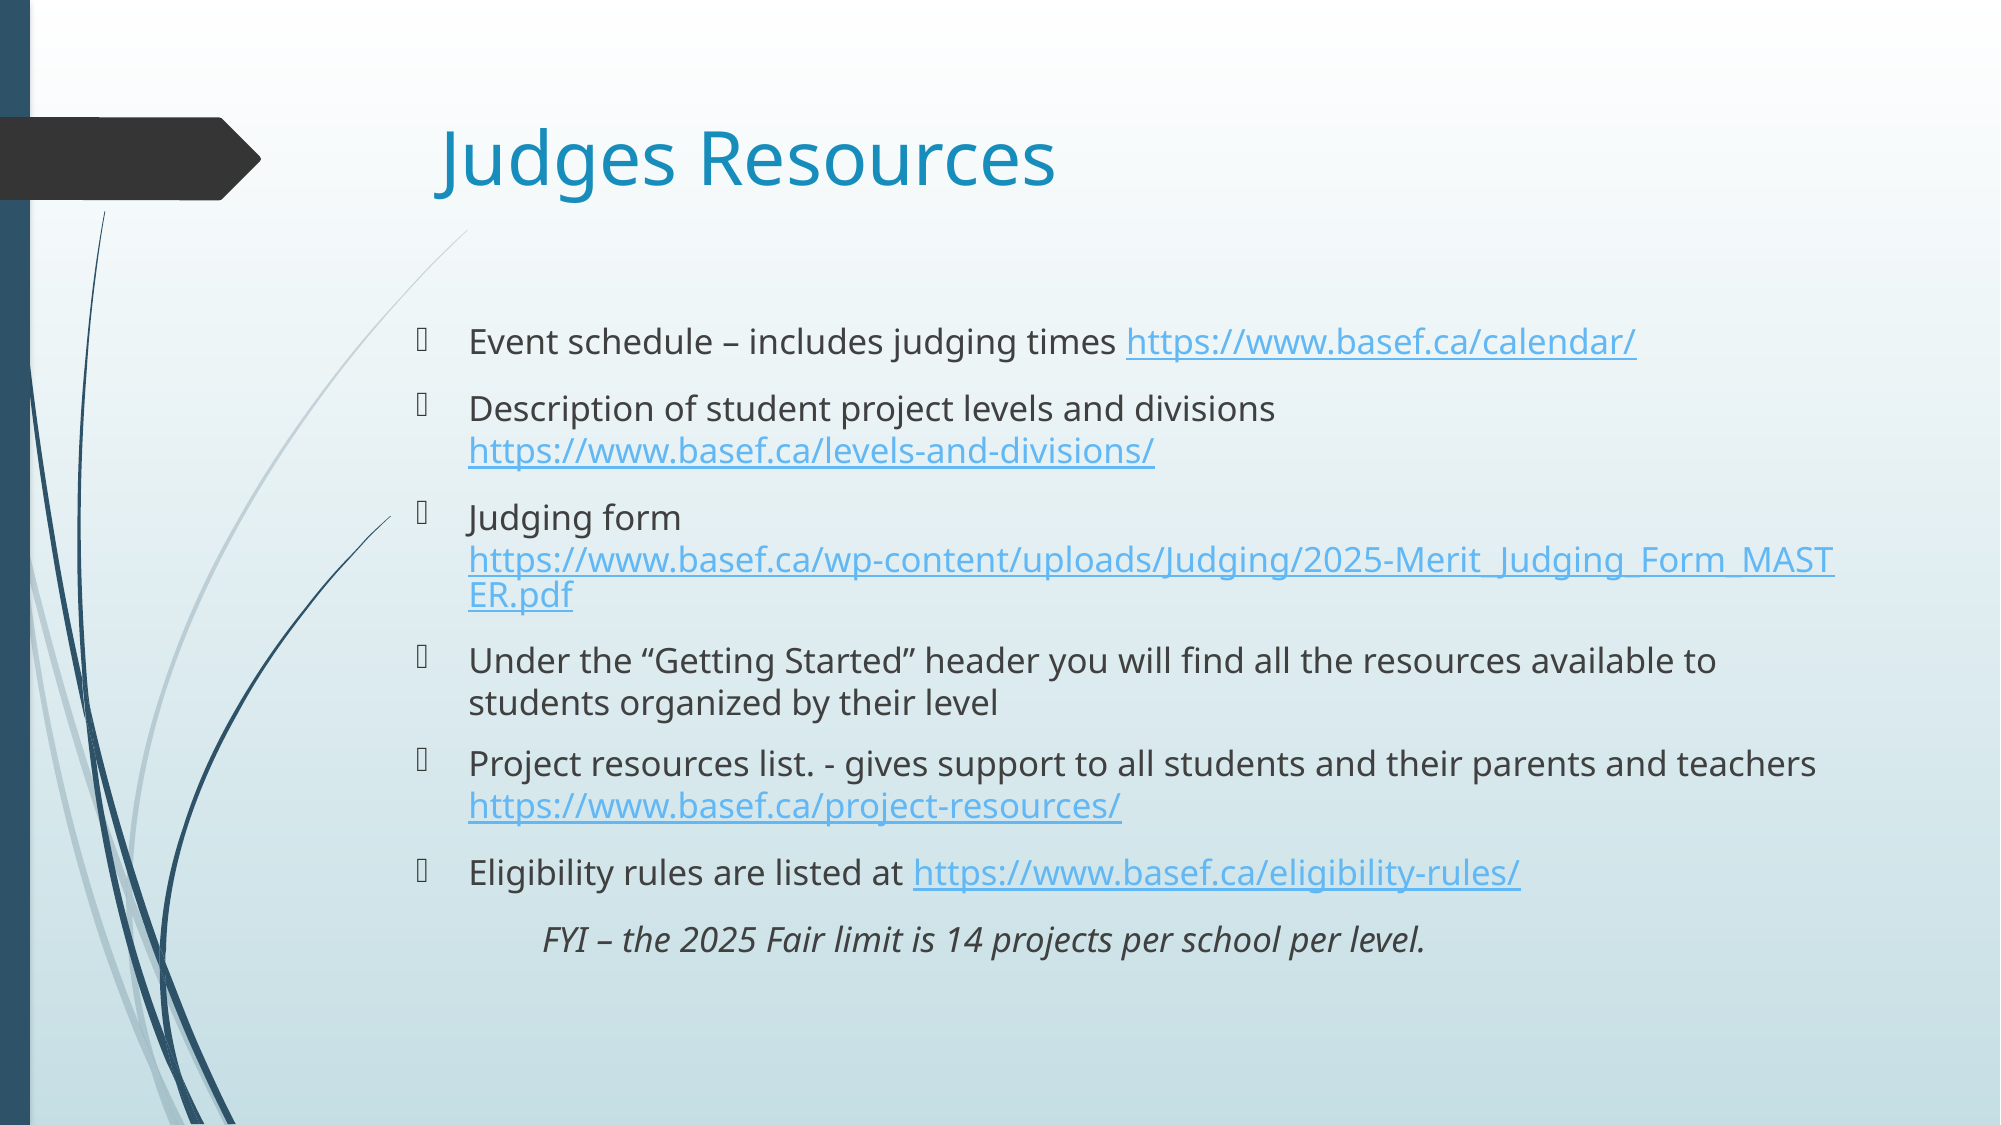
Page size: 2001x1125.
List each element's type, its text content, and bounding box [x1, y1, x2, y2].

title Judges Resources [425, 102, 1888, 313]
list Event schedule – includes judging times https://www.basef.ca/calendar/ Description of student project levels and divisions https://www.basef.ca/levels-and-divisions/ Judging form https://www.basef.ca/wp-content/uploads/Judging/2025-Merit_Judging_Form_MASTER.pdf Under the “Getting Started” header you will find all the resources available to students organized by their level Project resources list. - gives support to all students and their parents and teachers https://www.basef.ca/project-resources/ Eligibility rules are listed at https://www.basef.ca/eligibility-rules/ FYI – the 2025 Fair limit is 14 projects per school per level. [400, 312, 1864, 933]
